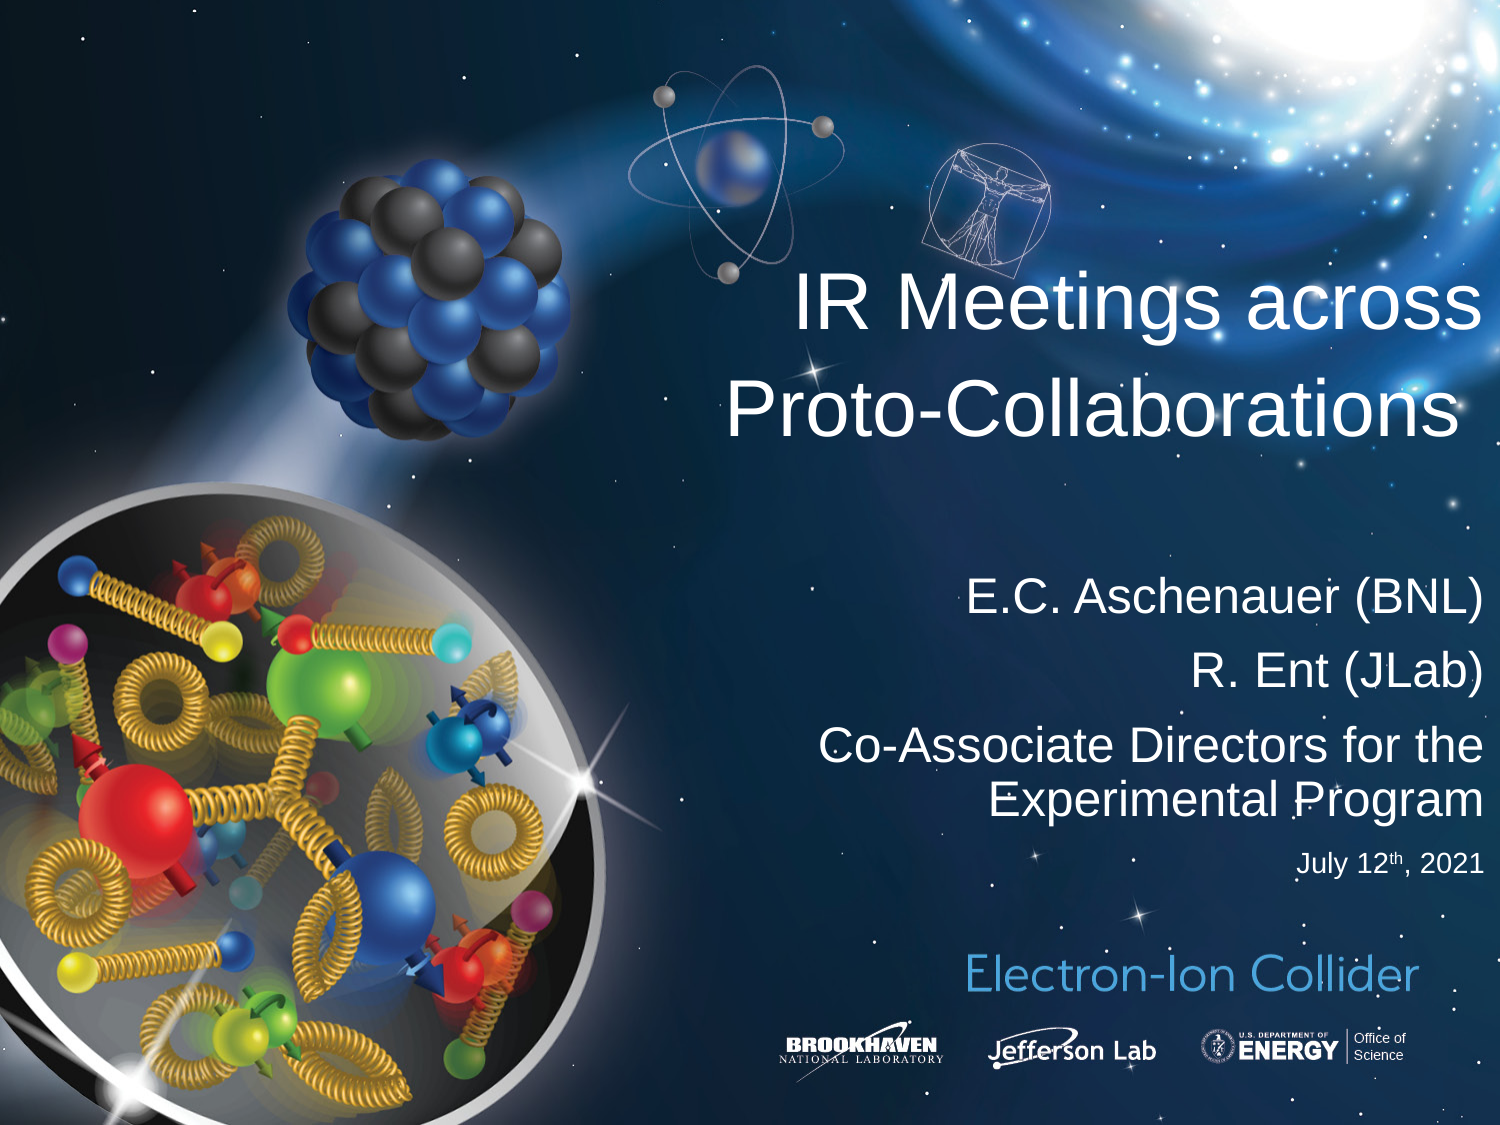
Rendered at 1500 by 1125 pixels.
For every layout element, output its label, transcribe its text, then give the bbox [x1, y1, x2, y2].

title IR Meetings across Proto-Collaborations [127, 251, 1500, 462]
subtitle E.C. Aschenauer (BNL) R. Ent (JLab) Co-Associate Directors for the Experimental Program July 12th, 2021 [514, 562, 1500, 823]
picture [0, 0, 1500, 1125]
